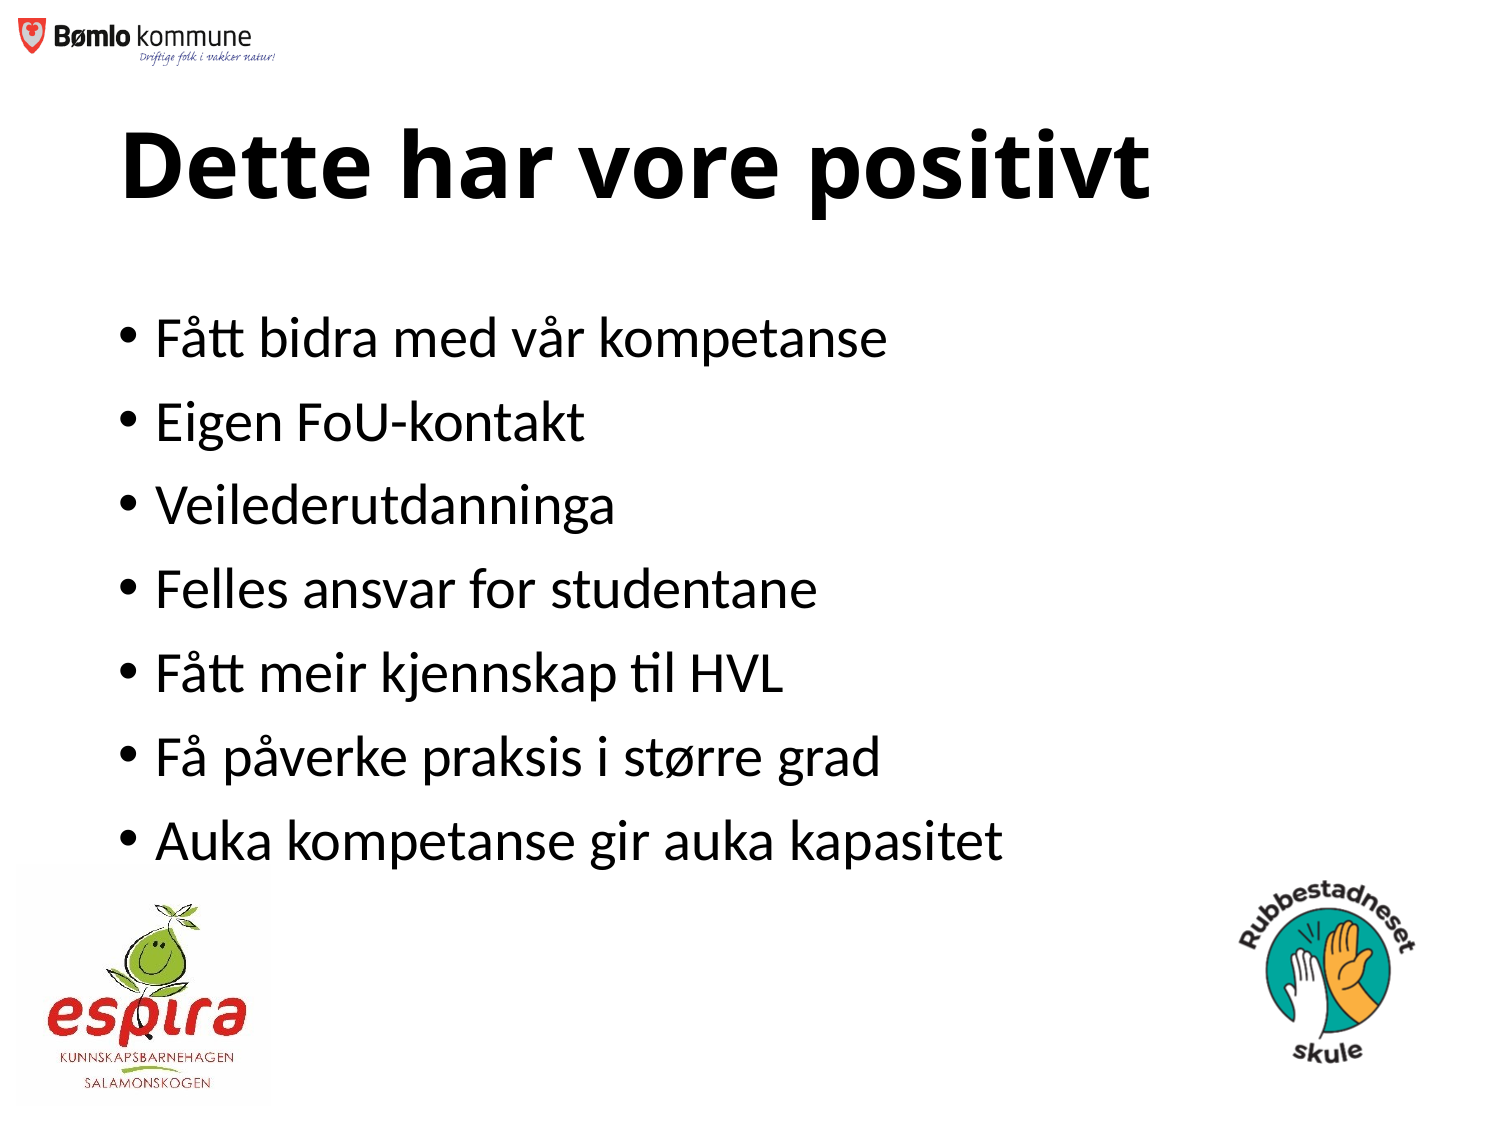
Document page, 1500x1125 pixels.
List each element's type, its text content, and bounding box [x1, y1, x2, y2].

picture [1083, 819, 1500, 1125]
title Dette har vore positivt [103, 59, 1397, 278]
picture [18, 18, 275, 66]
picture [16, 864, 271, 1106]
list Fått bidra med vår kompetanse Eigen FoU-kontakt Veilederutdanninga Felles ansvar for studentane Fått meir kjennskap til HVL Få påverke praksis i større grad Auka kompetanse gir auka kapasitet [103, 299, 1397, 1014]
